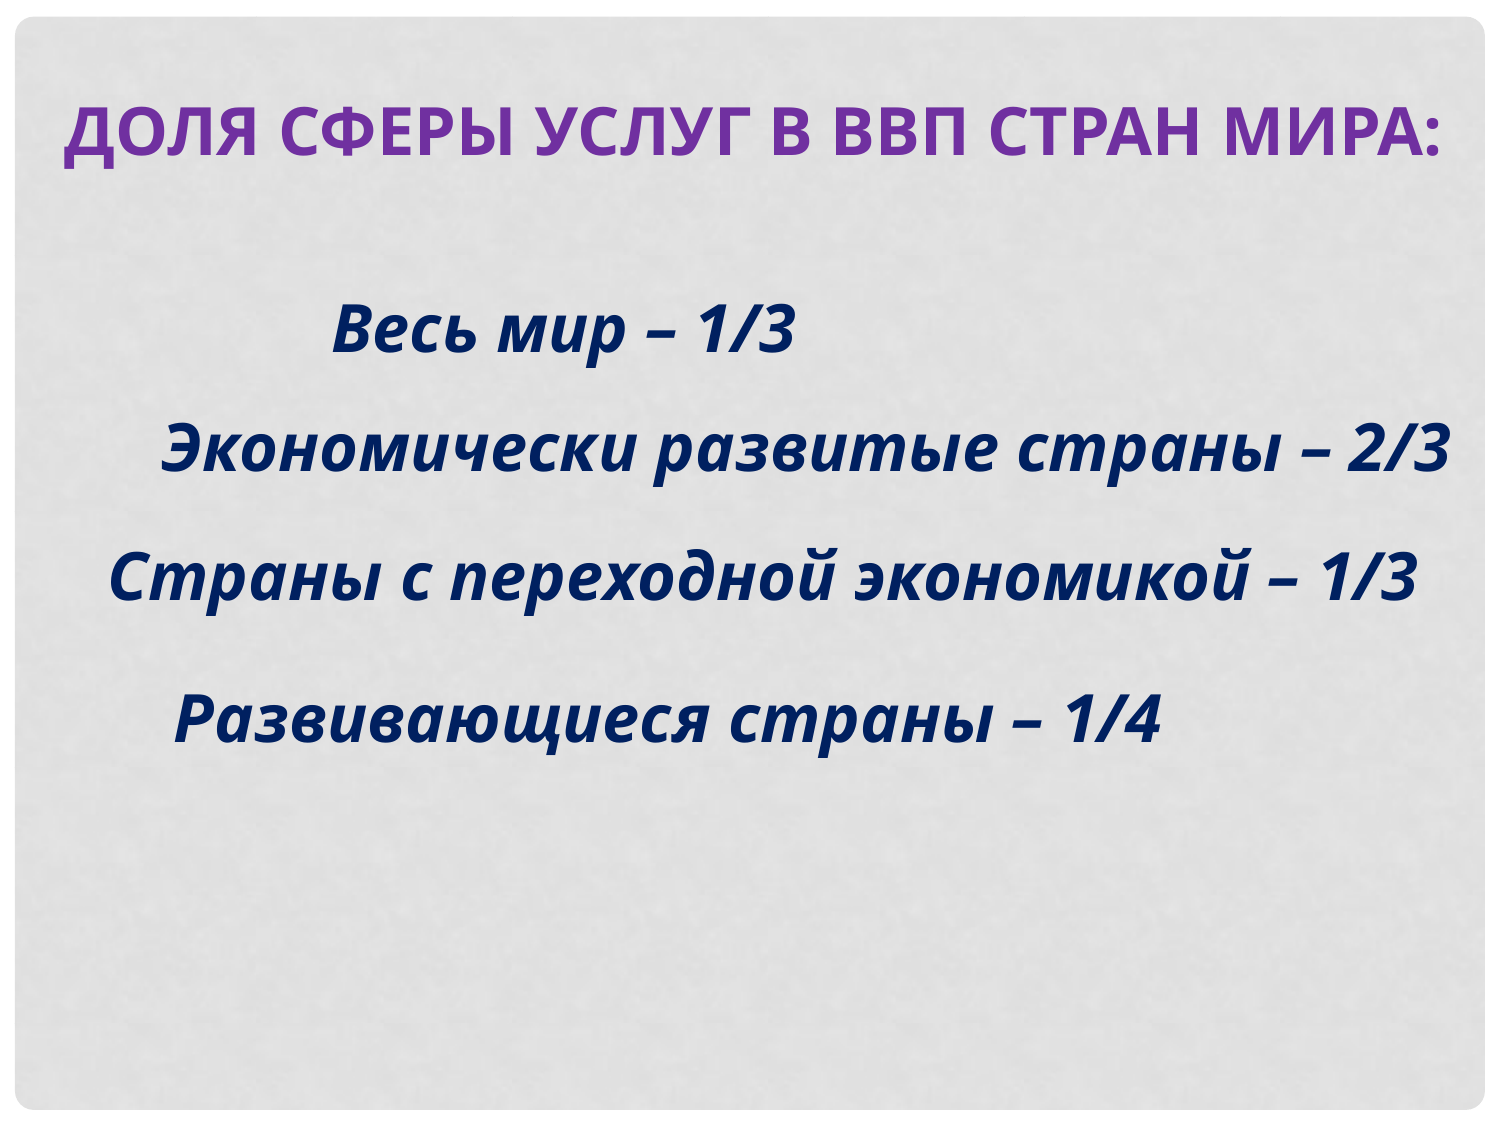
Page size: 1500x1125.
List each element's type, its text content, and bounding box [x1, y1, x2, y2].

text_box Страны с переходной экономикой – 1/3 [92, 526, 1435, 621]
text_box Весь мир – 1/3 [316, 278, 812, 374]
text_box Экономически развитые страны – 2/3 [146, 397, 1467, 492]
text_box Развивающиеся страны – 1/4 [158, 668, 1179, 764]
text_box ДОЛЯ СФЕРЫ УСЛУГ В ВВП СТРАН МИРА: [49, 81, 1459, 177]
